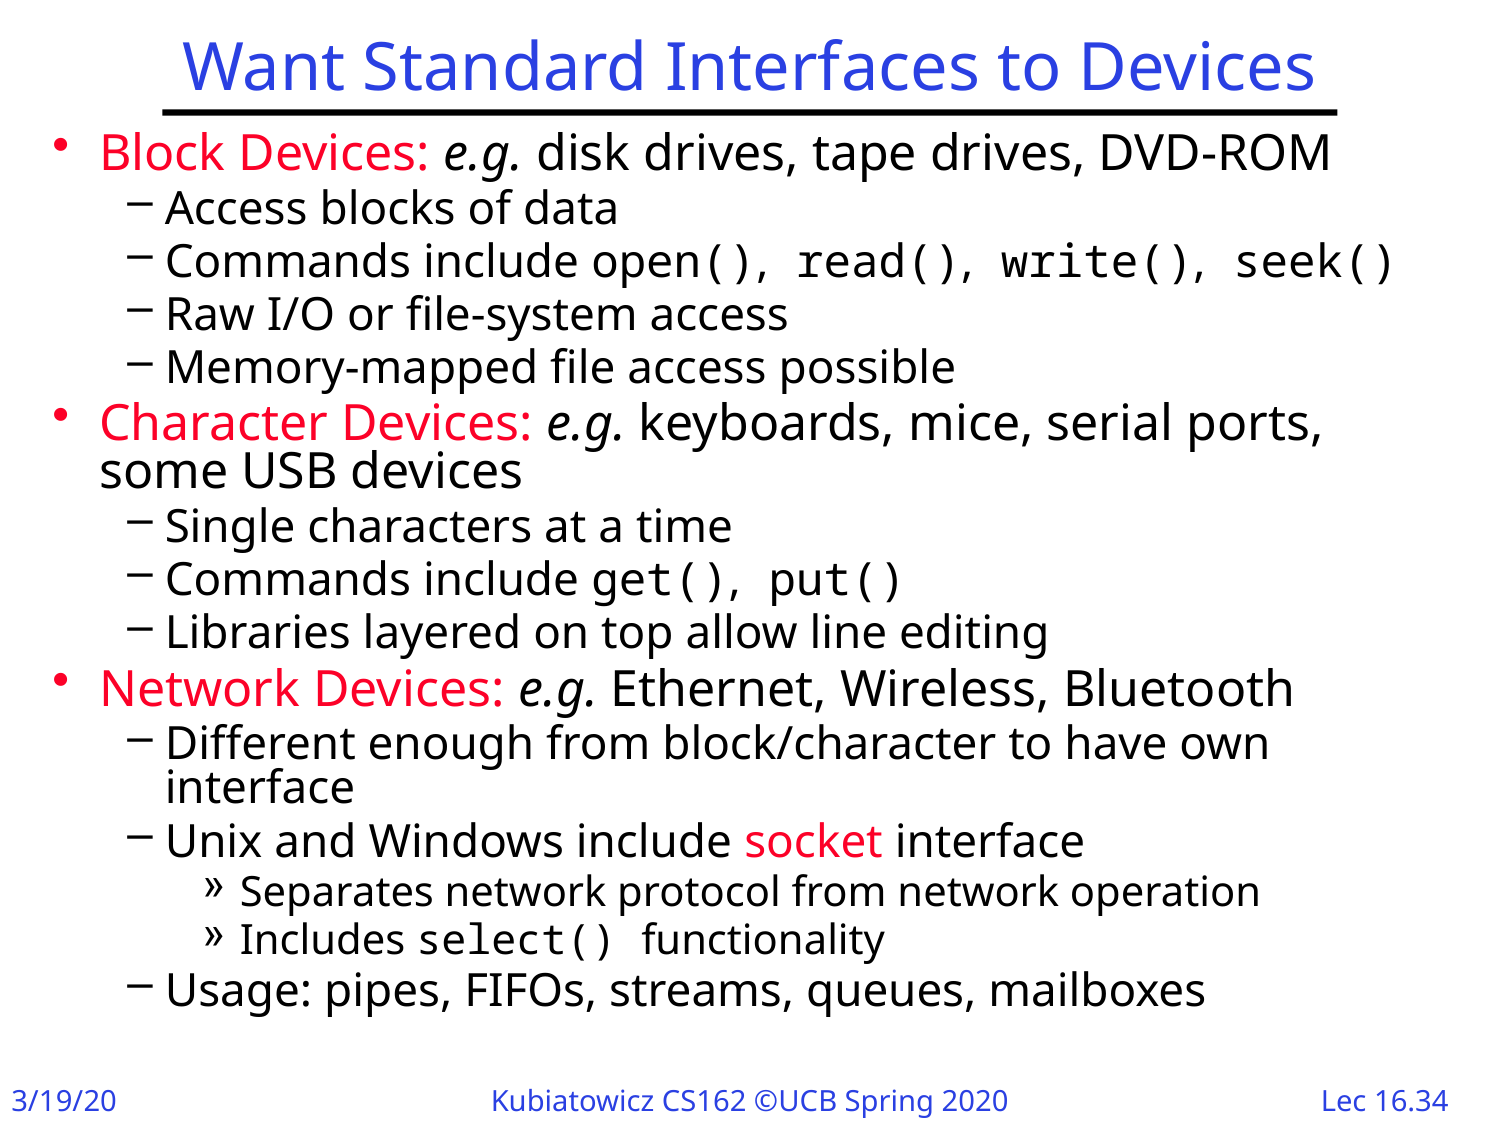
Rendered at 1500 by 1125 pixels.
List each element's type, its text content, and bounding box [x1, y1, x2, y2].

list Block Devices: e.g. disk drives, tape drives, DVD-ROM Access blocks of data Commands include open(), read(), write(), seek() Raw I/O or file-system access Memory-mapped file access possible Character Devices: e.g. keyboards, mice, serial ports, some USB devices Single characters at a time Commands include get(), put() Libraries layered on top allow line editing Network Devices: e.g. Ethernet, Wireless, Bluetooth Different enough from block/character to have own interface Unix and Windows include socket interface Separates network protocol from network operation Includes select() functionality Usage: pipes, FIFOs, streams, queues, mailboxes [37, 125, 1475, 1113]
title Want Standard Interfaces to Devices [162, 24, 1338, 113]
